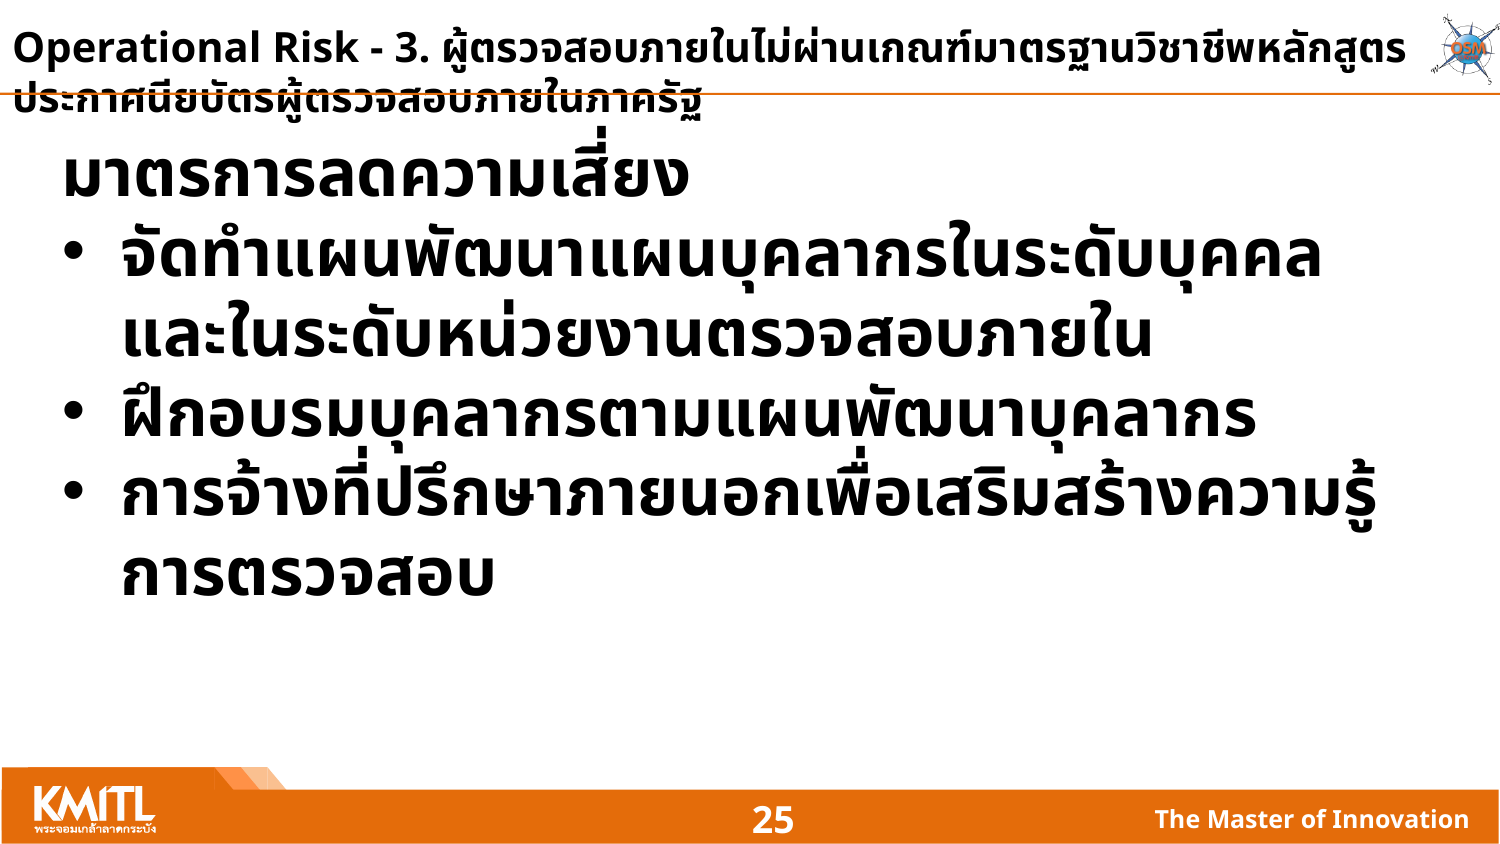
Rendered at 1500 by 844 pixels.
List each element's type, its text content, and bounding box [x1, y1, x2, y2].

text_box มาตรการลดความเสี่ยง จัดทำแผนพัฒนาแผนบุคลากรในระดับบุคคลและในระดับหน่วยงานตรวจสอบภายใน ฝึกอบรมบุคลากรตามแผนพัฒนาบุคลากร การจ้างที่ปรึกษาภายนอกเพื่อเสริมสร้างความรู้การตรวจสอบ [47, 122, 1407, 617]
picture [1430, 13, 1500, 85]
text_box Operational Risk - 3. ผู้ตรวจสอบภายในไม่ผ่านเกณฑ์มาตรฐานวิชาชีพหลักสูตรประกาศนียบัตรผู้ตรวจสอบภายในภาครัฐ [0, 13, 1428, 92]
text_box Operational Risk - 3. ผู้ตรวจสอบภายในไม่ผ่านเกณฑ์มาตรฐานวิชาชีพหลักสูตรประกาศนียบัตรผู้ตรวจสอบภายในภาครัฐ [0, 101, 1467, 179]
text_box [1, 766, 1499, 844]
